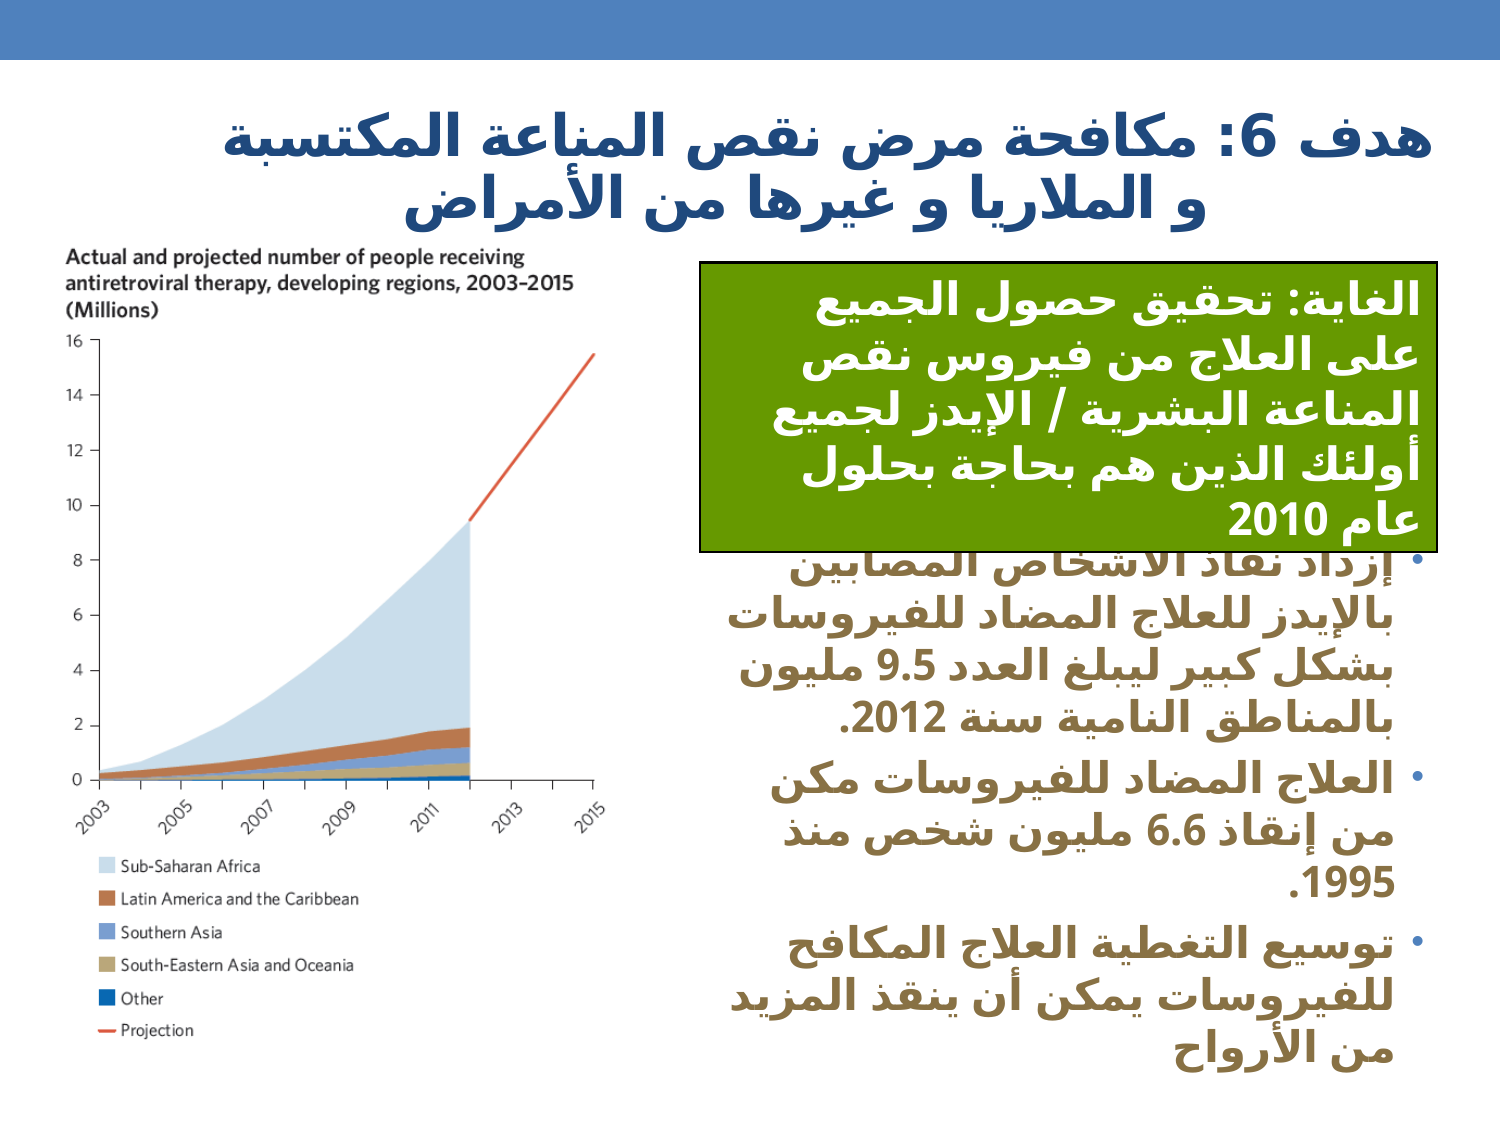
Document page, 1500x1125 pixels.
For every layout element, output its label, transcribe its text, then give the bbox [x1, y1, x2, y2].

text_box الغاية: تحقيق حصول الجميع على العلاج من فيروس نقص المناعة البشرية / الإيدز لجميع أولئك الذين هم بحاجة بحلول عام 2010 [699, 262, 1438, 553]
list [62, 237, 614, 1049]
list إزداد نفاذ الأشخاص المصابين بالإيدز للعلاج المضاد للفيروسات بشكل كبير ليبلغ العدد 9.5 مليون بالمناطق النامية سنة 2012. العلاج المضاد للفيروسات مكن من إنقاذ 6.6 مليون شخص منذ 1995. توسيع التغطية العلاج المكافح للفيروسات يمكن أن ينقذ المزيد من الأرواح [699, 553, 1438, 1088]
text_box هدف 6: مكافحة مرض نقص المناعة المكتسبة و الملاريا و غيرها من الأمراض [99, 87, 1450, 250]
